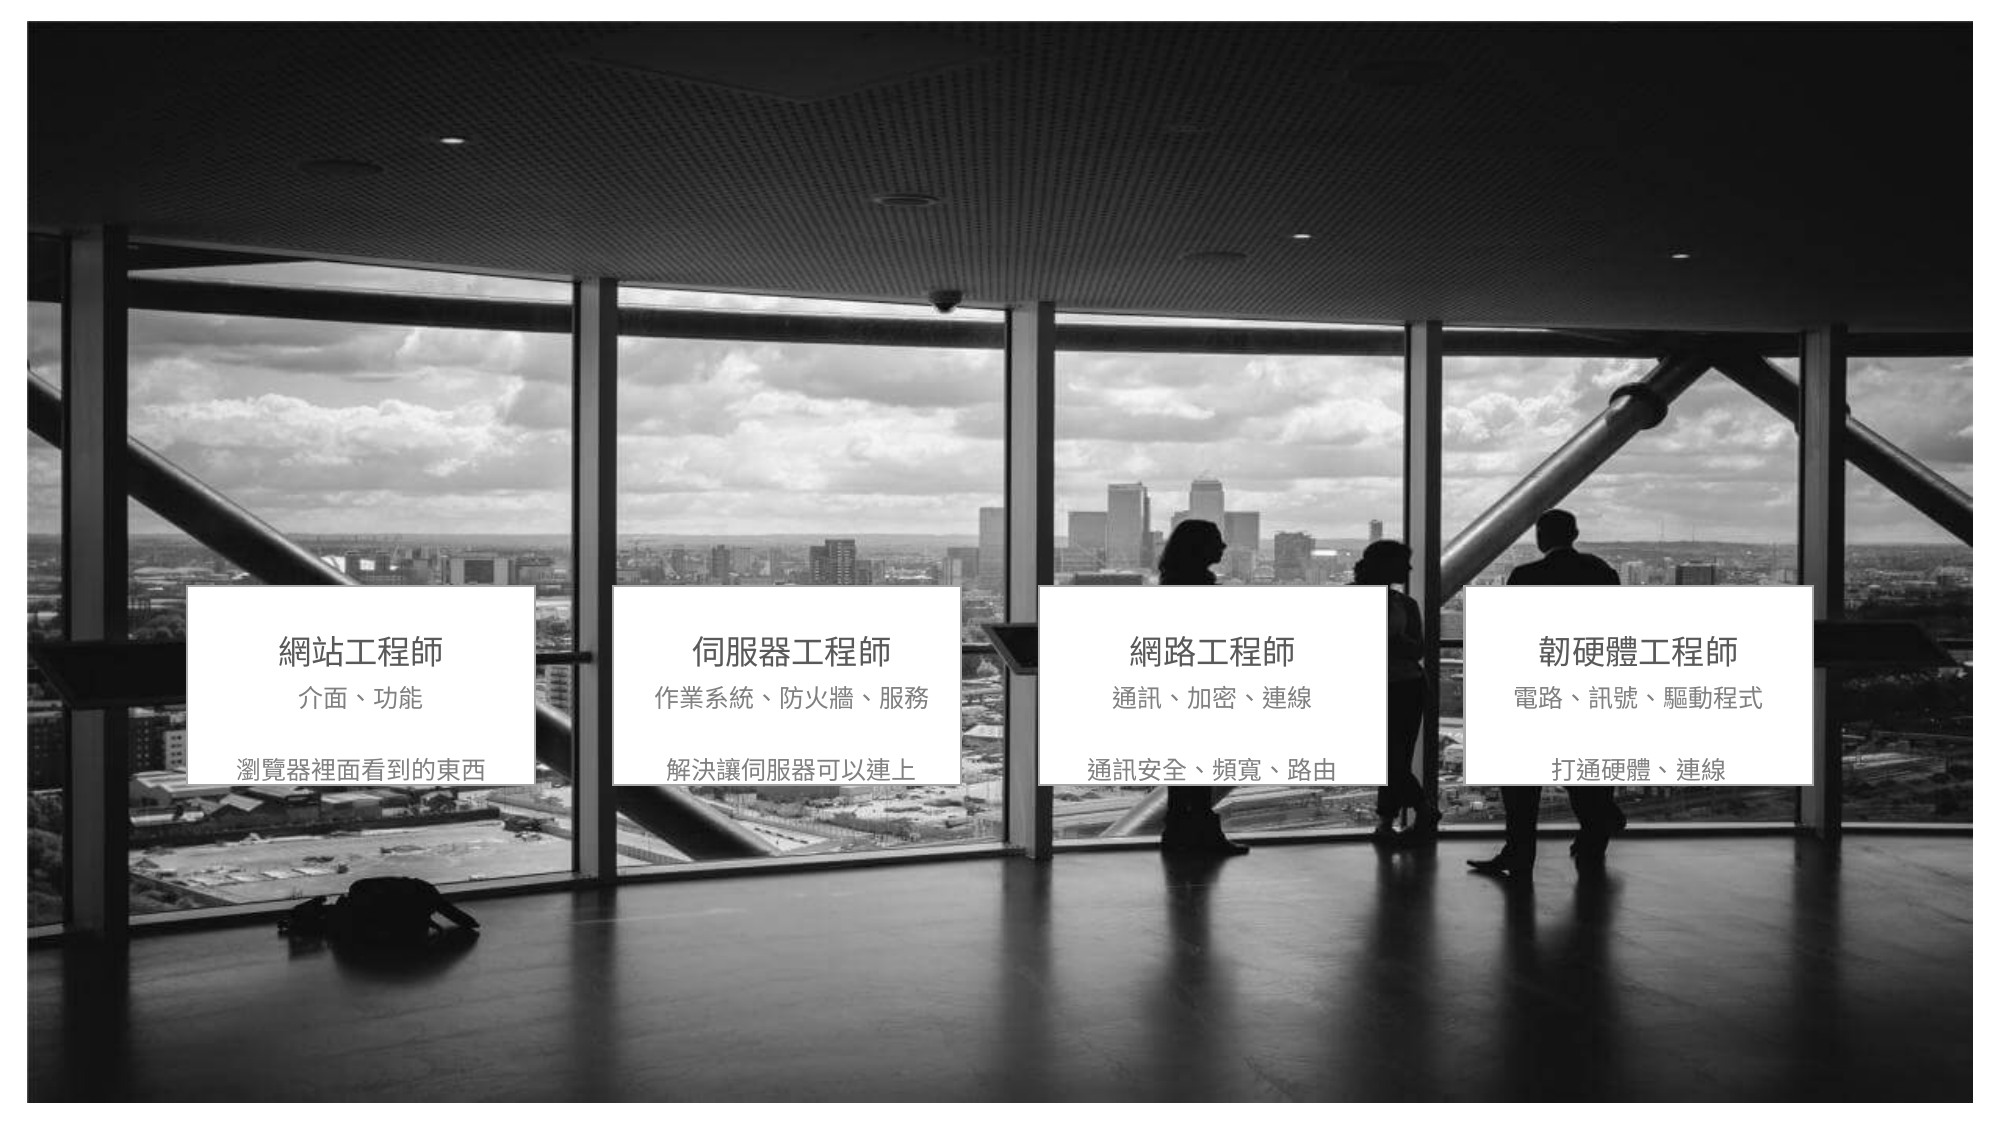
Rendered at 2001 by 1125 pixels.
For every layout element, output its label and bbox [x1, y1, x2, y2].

text_box [172, 586, 1828, 794]
text_box [26, 21, 1974, 1104]
